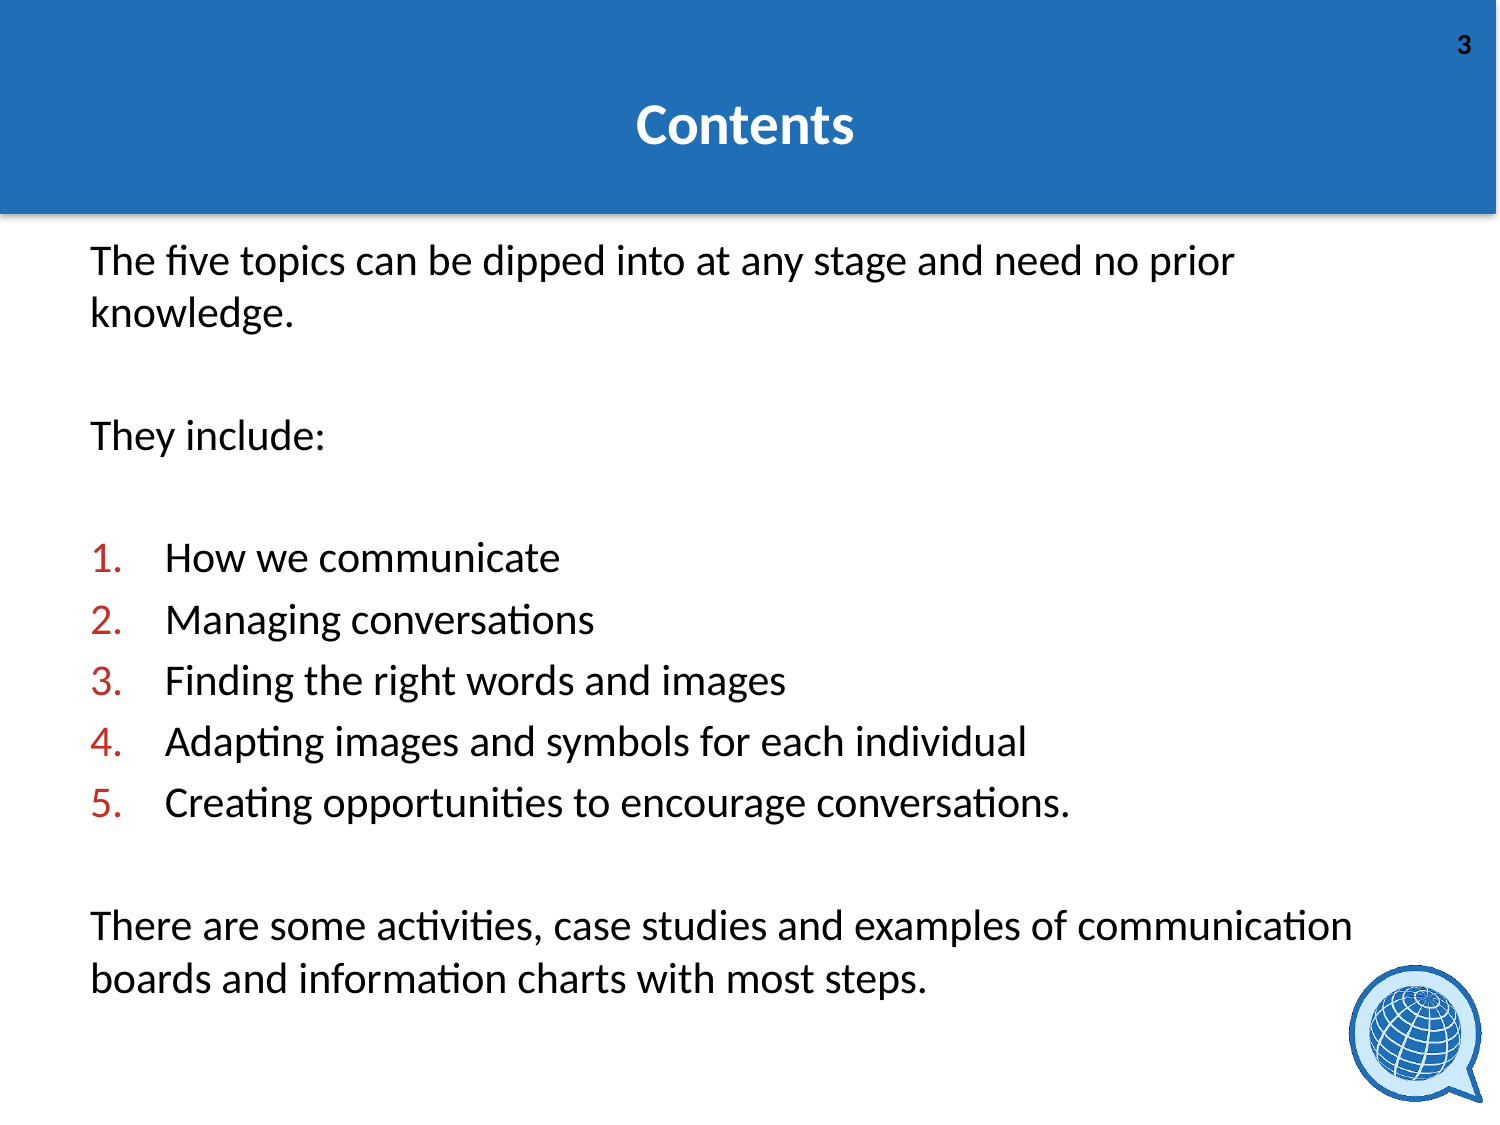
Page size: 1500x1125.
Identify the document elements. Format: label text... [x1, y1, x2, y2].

picture [1425, 956, 1495, 1116]
title Contents [75, 77, 1416, 165]
list The five topics can be dipped into at any stage and need no prior knowledge. They include: How we communicate Managing conversations Finding the right words and images Adapting images and symbols for each individual Creating opportunities to encourage conversations. There are some activities, case studies and examples of communication boards and information charts with most steps. [75, 223, 1425, 1125]
